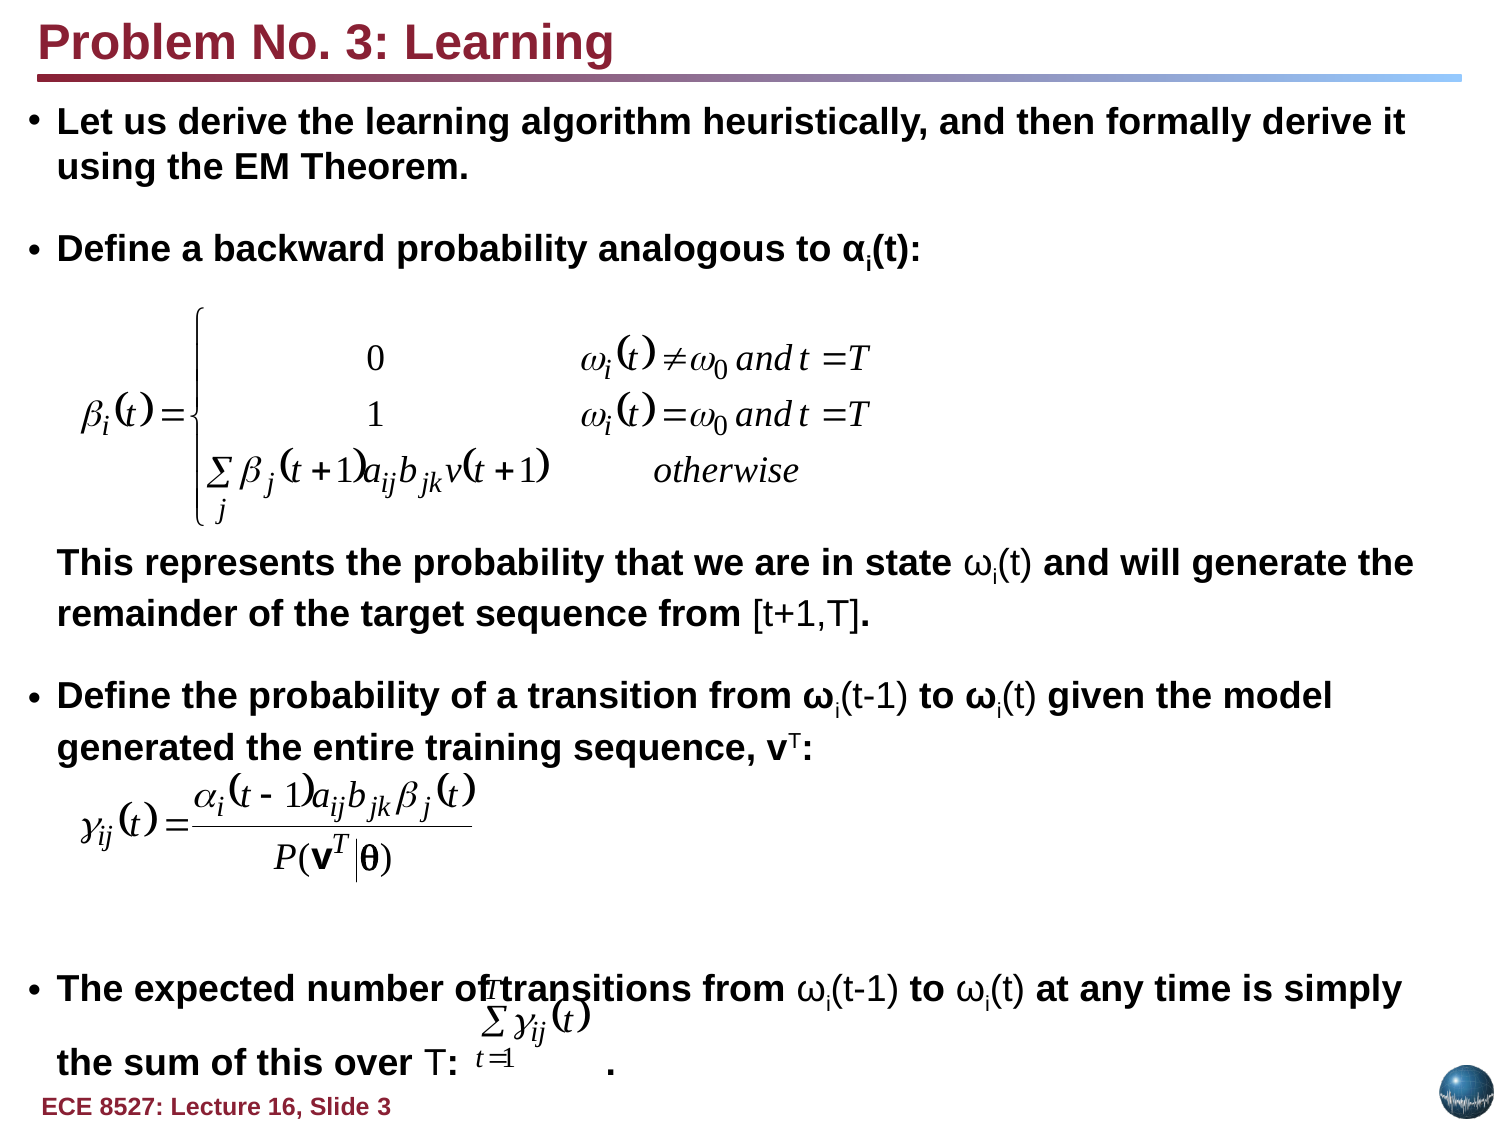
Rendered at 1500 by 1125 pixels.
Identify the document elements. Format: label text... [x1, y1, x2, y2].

slide_number [0, 1074, 400, 1125]
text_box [472, 971, 590, 1075]
text_box Problem No. 3: Learning [37, 9, 1459, 70]
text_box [75, 773, 477, 887]
text_box Let us derive the learning algorithm heuristically, and then formally derive it using the EM Theorem. Define a backward probability analogous to αi(t): This represents the probability that we are in state ωi(t) and will generate the remainder of the target sequence from [t+1,T]. Define the probability of a transition from ωi(t-1) to ωi(t) given the model generated the entire training sequence, vT: The expected number of transitions from ωi(t-1) to ωi(t) at any time is simply the sum of this over T: . [27, 96, 1460, 1083]
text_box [75, 301, 877, 533]
picture [1439, 1065, 1494, 1119]
